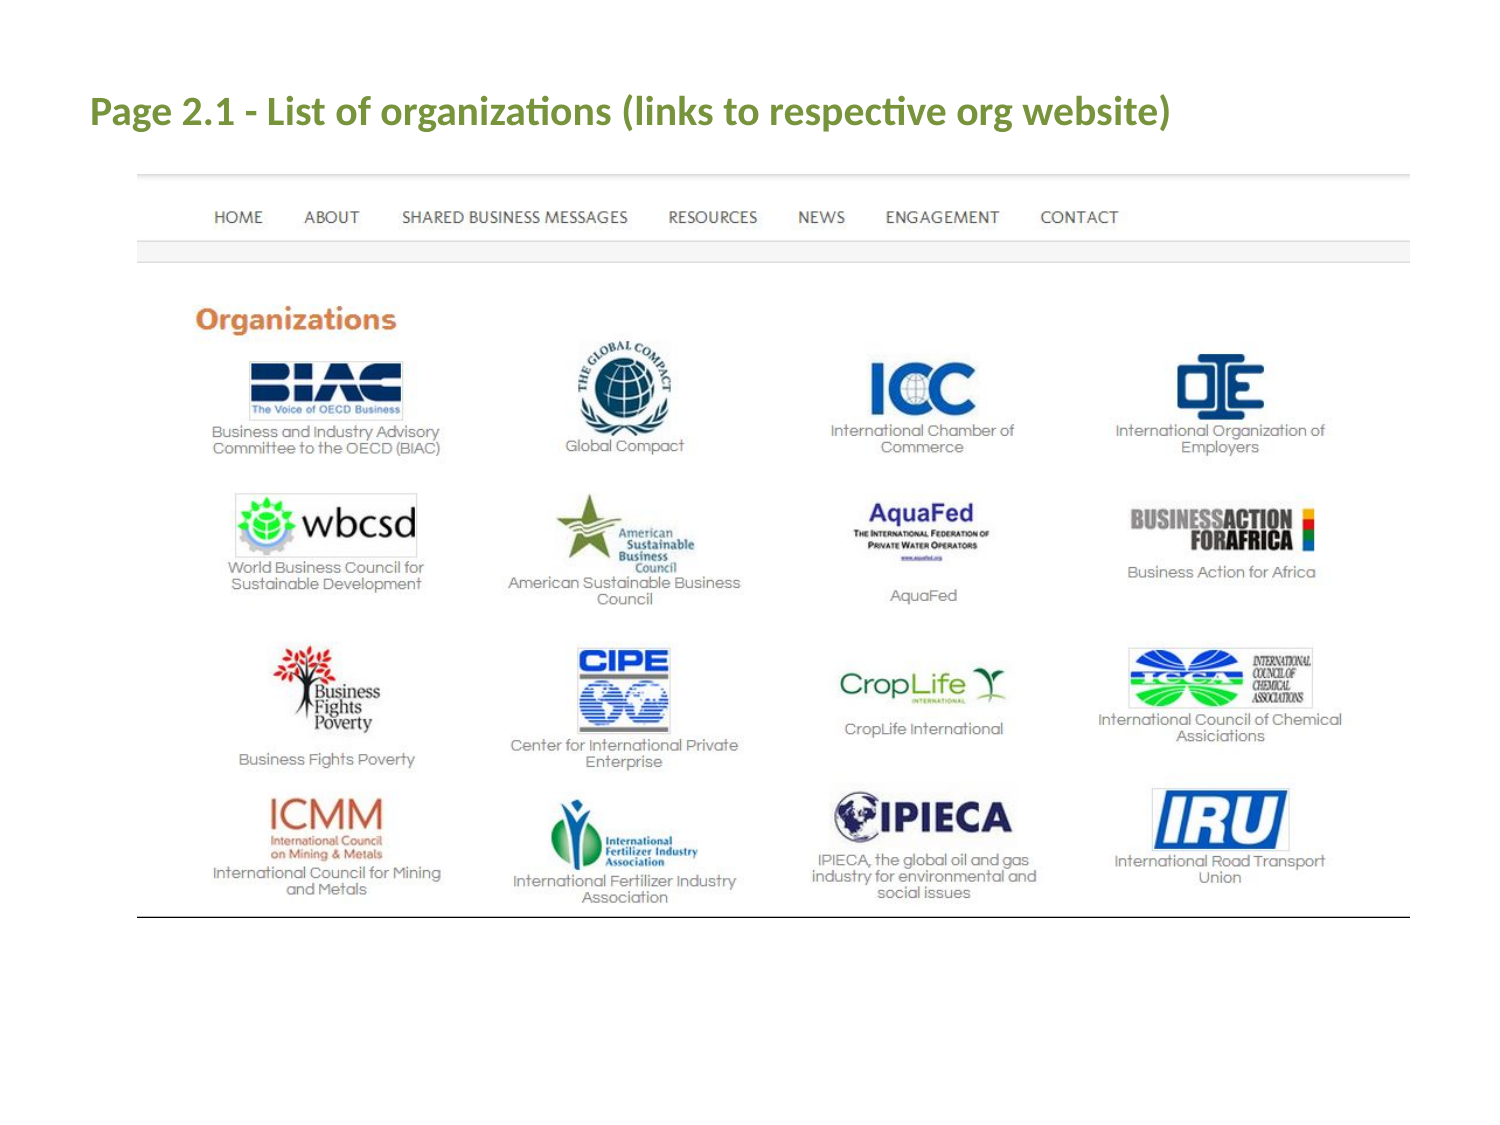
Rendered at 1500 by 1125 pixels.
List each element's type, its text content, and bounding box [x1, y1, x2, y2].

title Page 2.1 - List of organizations (links to respective org website) [75, 75, 1425, 143]
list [137, 174, 1411, 918]
